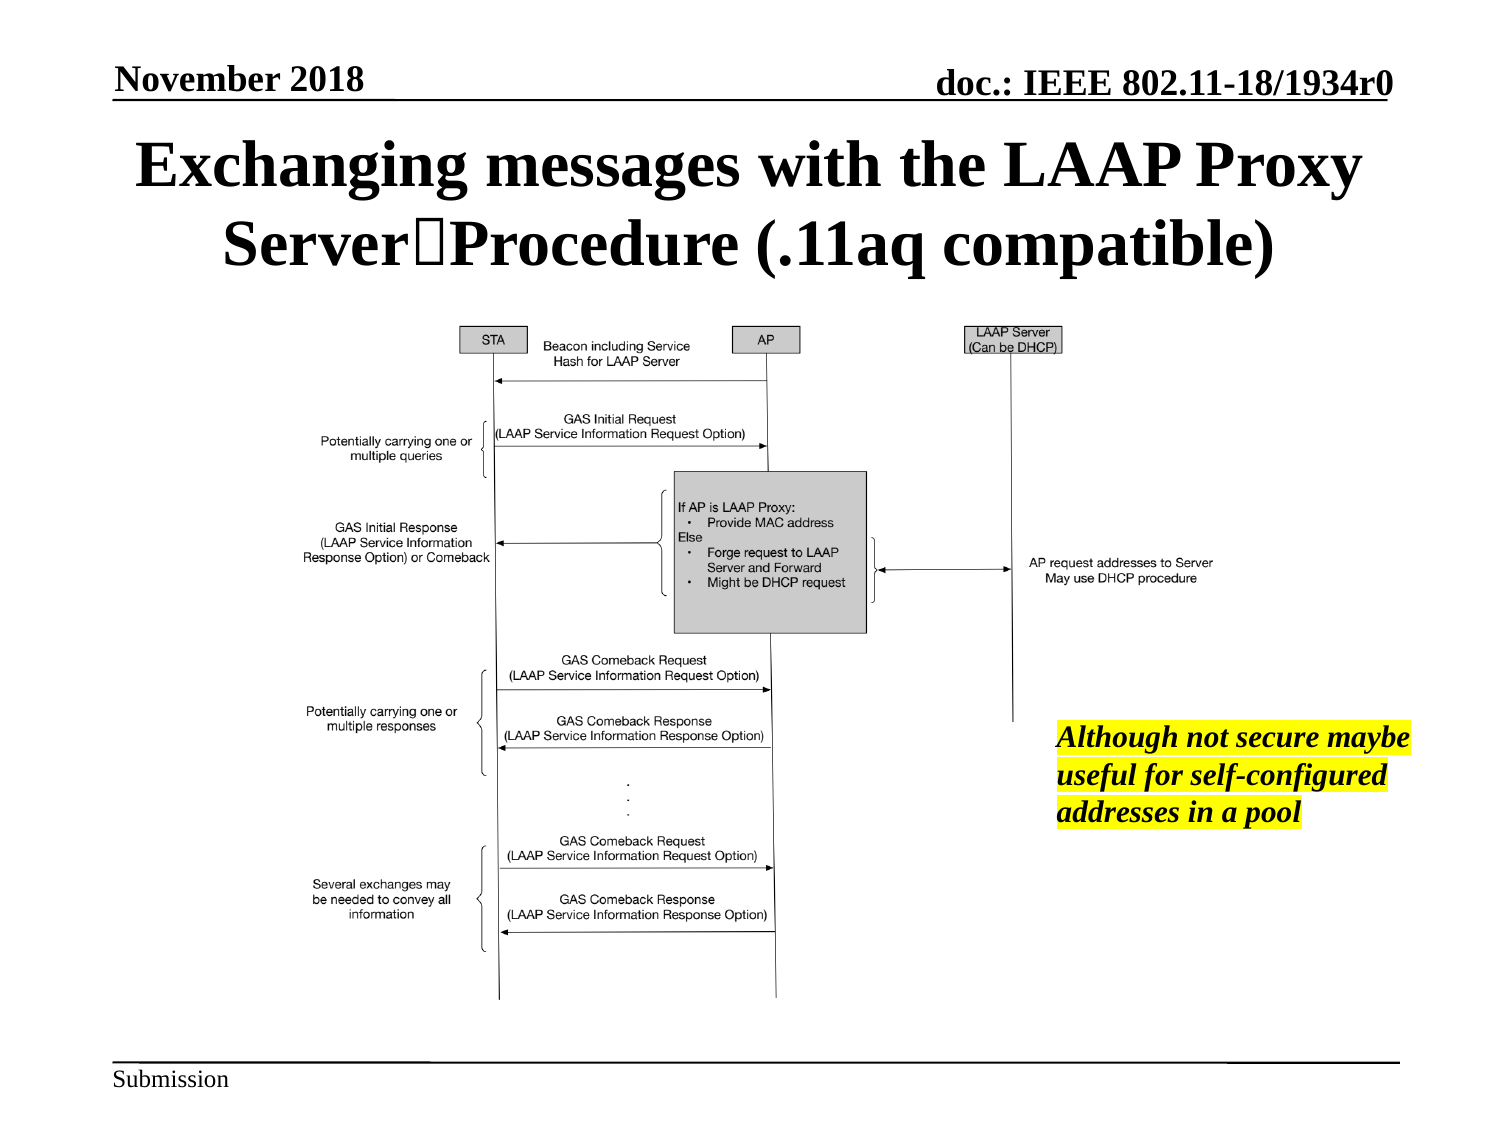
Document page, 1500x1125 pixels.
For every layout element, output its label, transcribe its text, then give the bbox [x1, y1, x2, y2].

text_box Although not secure maybe useful for self-configured addresses in a pool [1220, 709, 1462, 874]
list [284, 324, 1216, 1000]
title Exchanging messages with the LAAP Proxy ServerProcedure (.11aq compatible) [112, 112, 1388, 288]
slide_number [114, 54, 423, 100]
